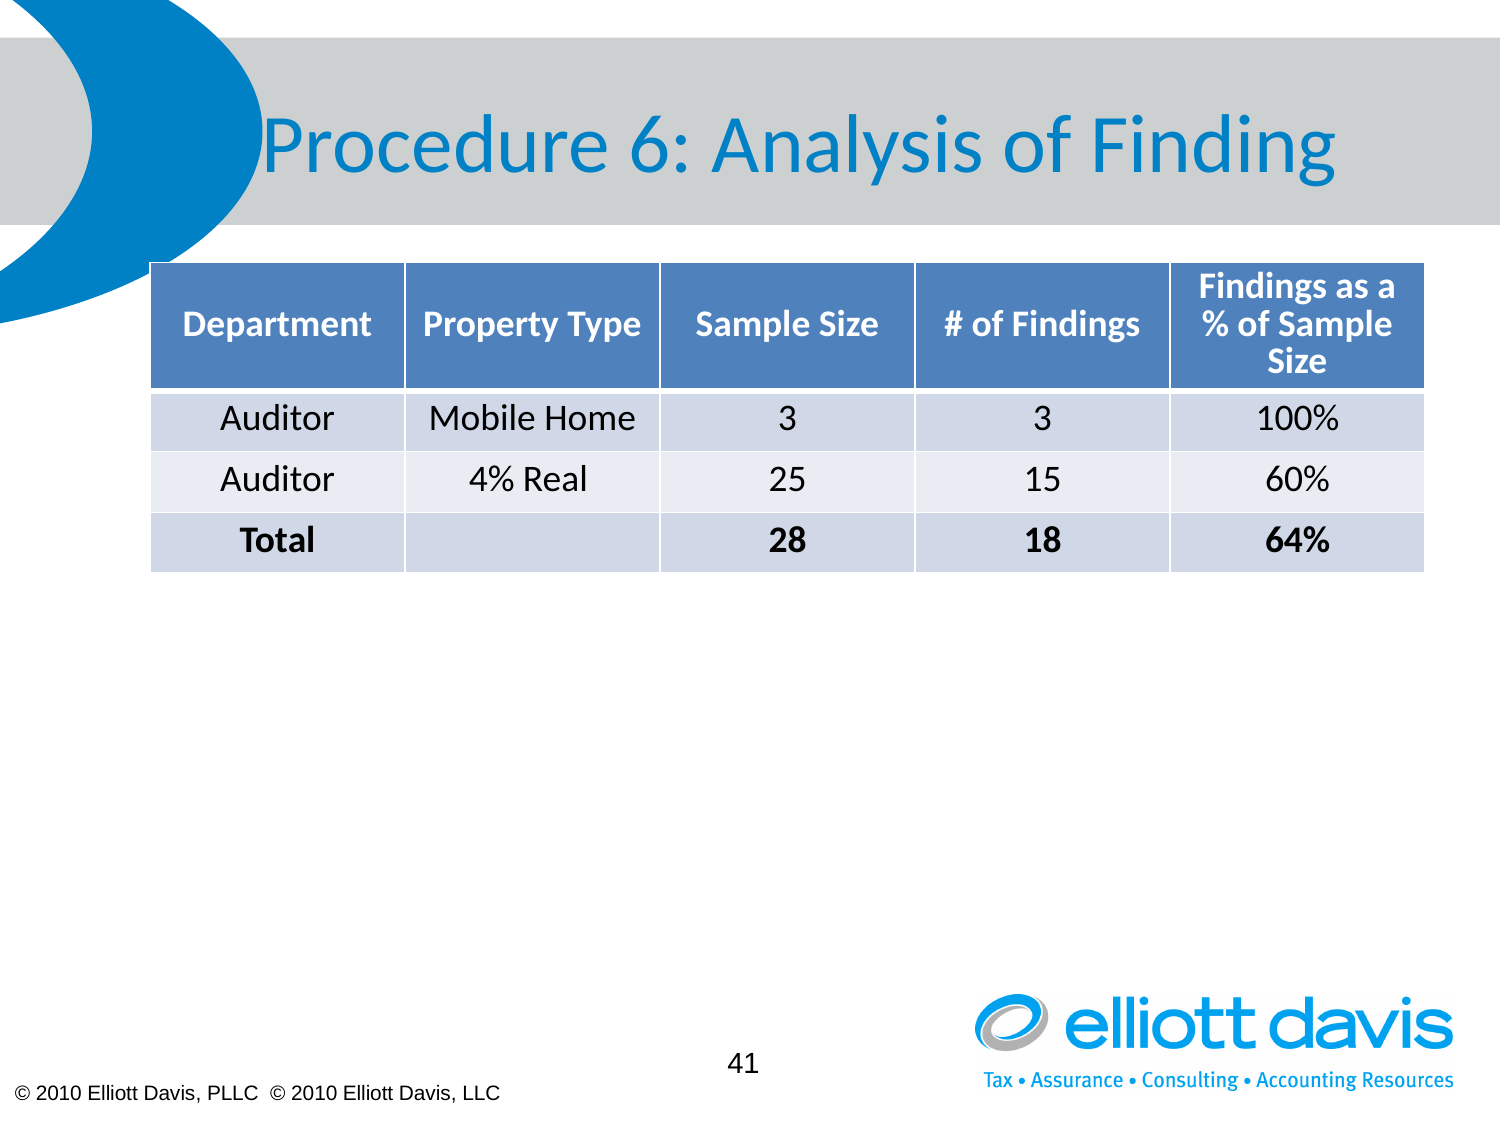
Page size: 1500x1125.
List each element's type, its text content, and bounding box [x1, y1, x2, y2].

slide_number 41 [712, 1037, 788, 1098]
picture [975, 994, 1008, 1022]
table_header Department [151, 263, 404, 388]
table_header Property Type [406, 263, 659, 388]
table_header Findings as a % of Sample Size [1171, 263, 1424, 388]
table_cell 18 [916, 513, 1169, 572]
table_cell 3 [916, 394, 1169, 451]
table_cell 64% [1171, 513, 1424, 572]
table_cell 15 [916, 452, 1169, 512]
table_cell 60% [1171, 452, 1424, 512]
table_cell Auditor [151, 394, 404, 451]
table_cell Auditor [151, 452, 404, 512]
title Procedure 6: Analysis of Finding [124, 44, 1476, 233]
table_cell 3 [661, 394, 914, 451]
table_cell 100% [1171, 394, 1424, 451]
table_header # of Findings [916, 263, 1169, 388]
table_cell Mobile Home [406, 394, 659, 451]
table_header Sample Size [661, 263, 914, 388]
table_cell 28 [661, 513, 914, 572]
table_cell 4% Real [406, 452, 659, 512]
table_cell [406, 513, 659, 572]
table_cell Total [151, 513, 404, 572]
table_cell 25 [661, 452, 914, 512]
picture [975, 994, 1453, 1091]
